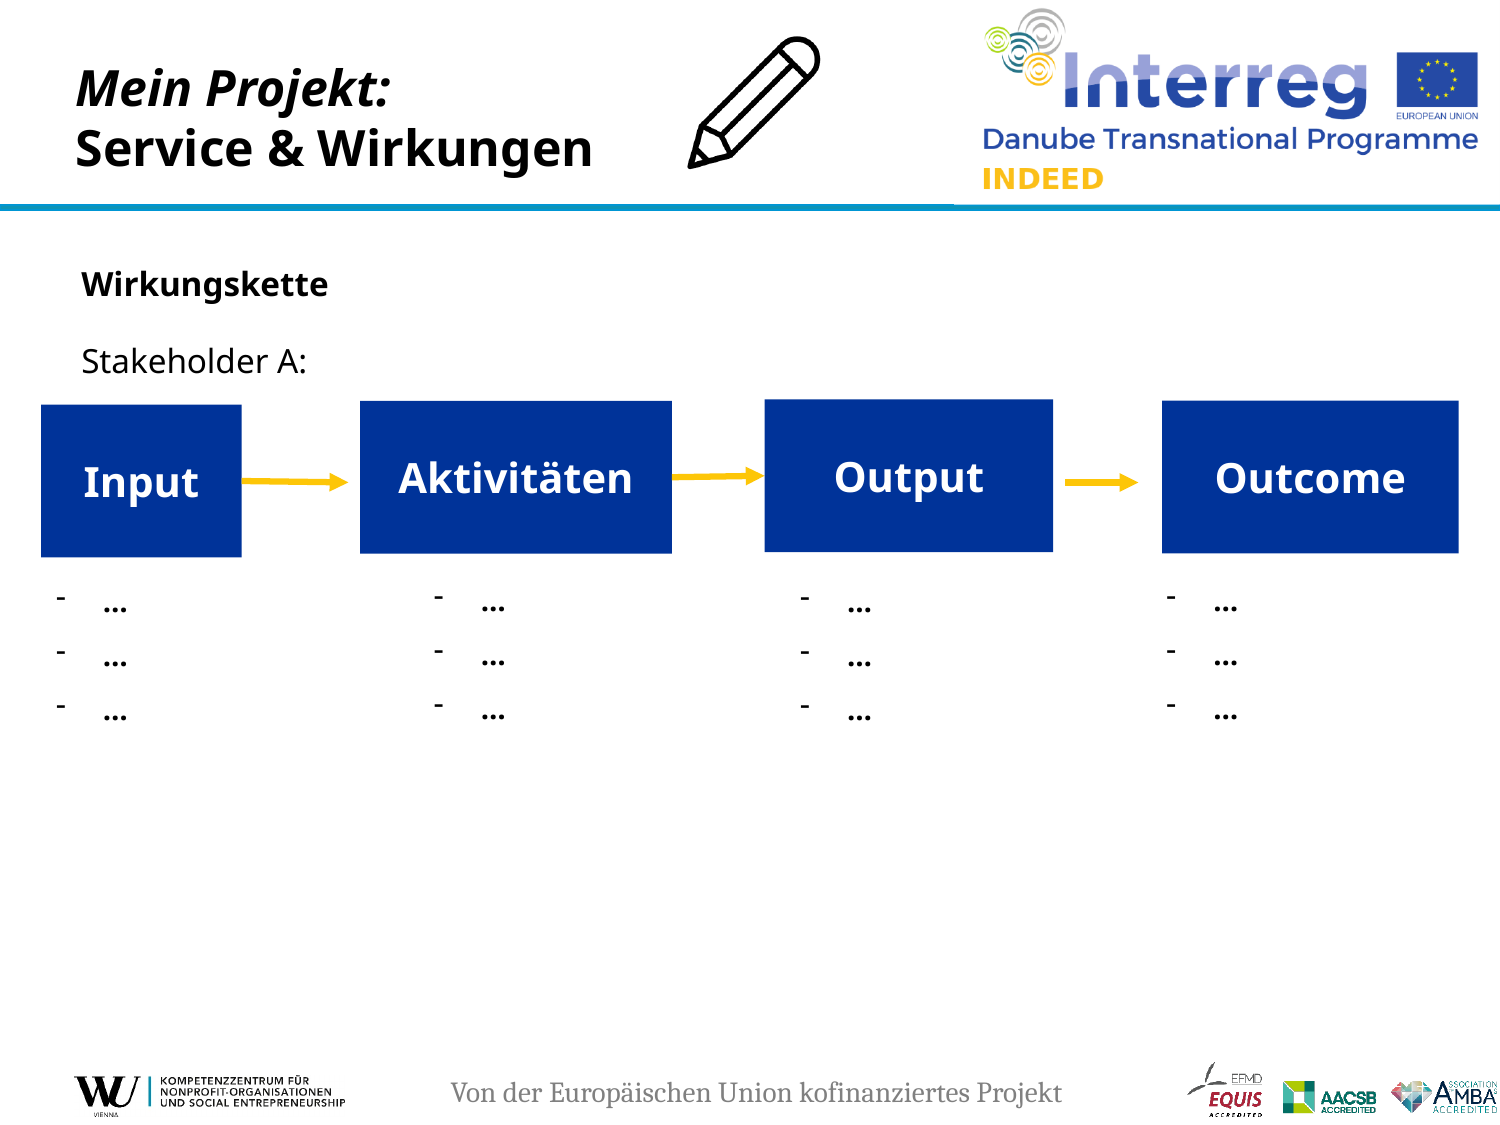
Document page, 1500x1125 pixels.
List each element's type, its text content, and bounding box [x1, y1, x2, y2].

picture [1187, 1062, 1497, 1117]
text_box … … … [41, 573, 349, 734]
text_box … … … [419, 572, 727, 733]
picture [954, 0, 1500, 204]
picture [74, 1075, 345, 1117]
text_box … … … [1151, 572, 1459, 733]
text_box Wirkungskette Stakeholder A: [66, 255, 345, 388]
picture [684, 33, 823, 172]
title Mein Projekt: Service & Wirkungen [75, 27, 1167, 206]
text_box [41, 399, 1459, 558]
text_box … … … [785, 573, 1093, 734]
